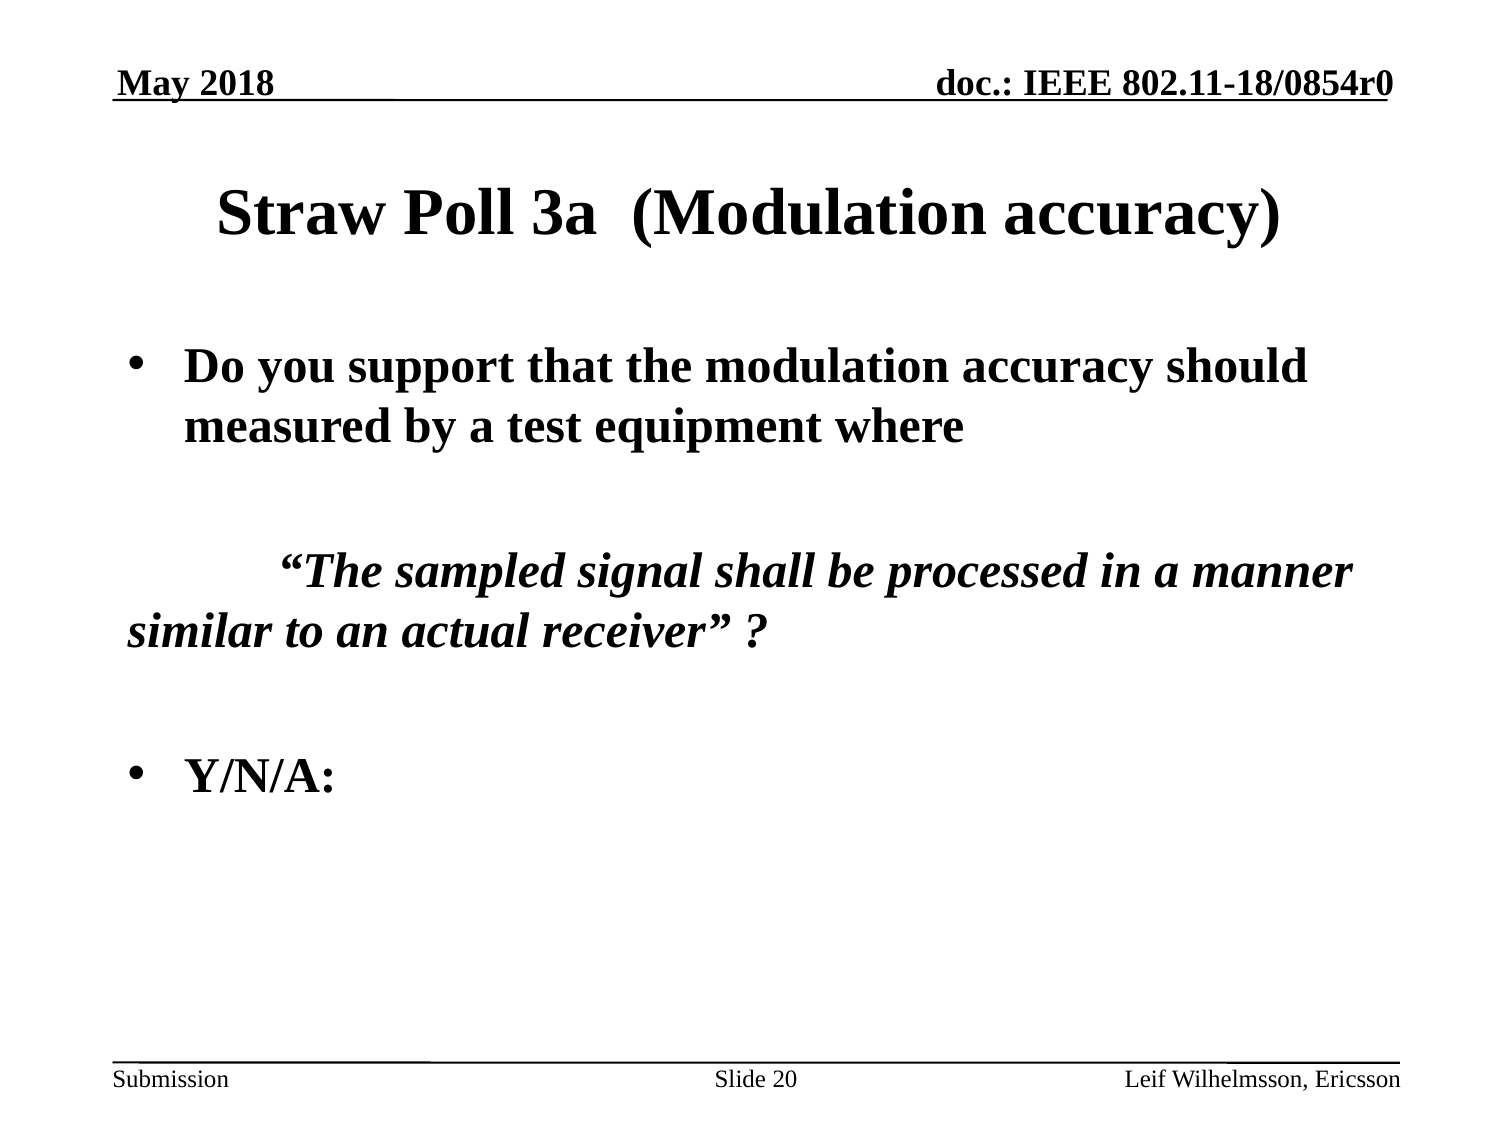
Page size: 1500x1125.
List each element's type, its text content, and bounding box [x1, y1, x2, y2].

title Straw Poll 3a (Modulation accuracy) [112, 111, 1388, 303]
footer Leif Wilhelmsson, Ericsson [1007, 1061, 1402, 1093]
list Do you support that the modulation accuracy should measured by a test equipment where “The sampled signal shall be processed in a manner similar to an actual receiver” ? Y/N/A: [112, 324, 1388, 1016]
slide_number Slide 20 [712, 1061, 800, 1123]
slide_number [116, 58, 507, 104]
